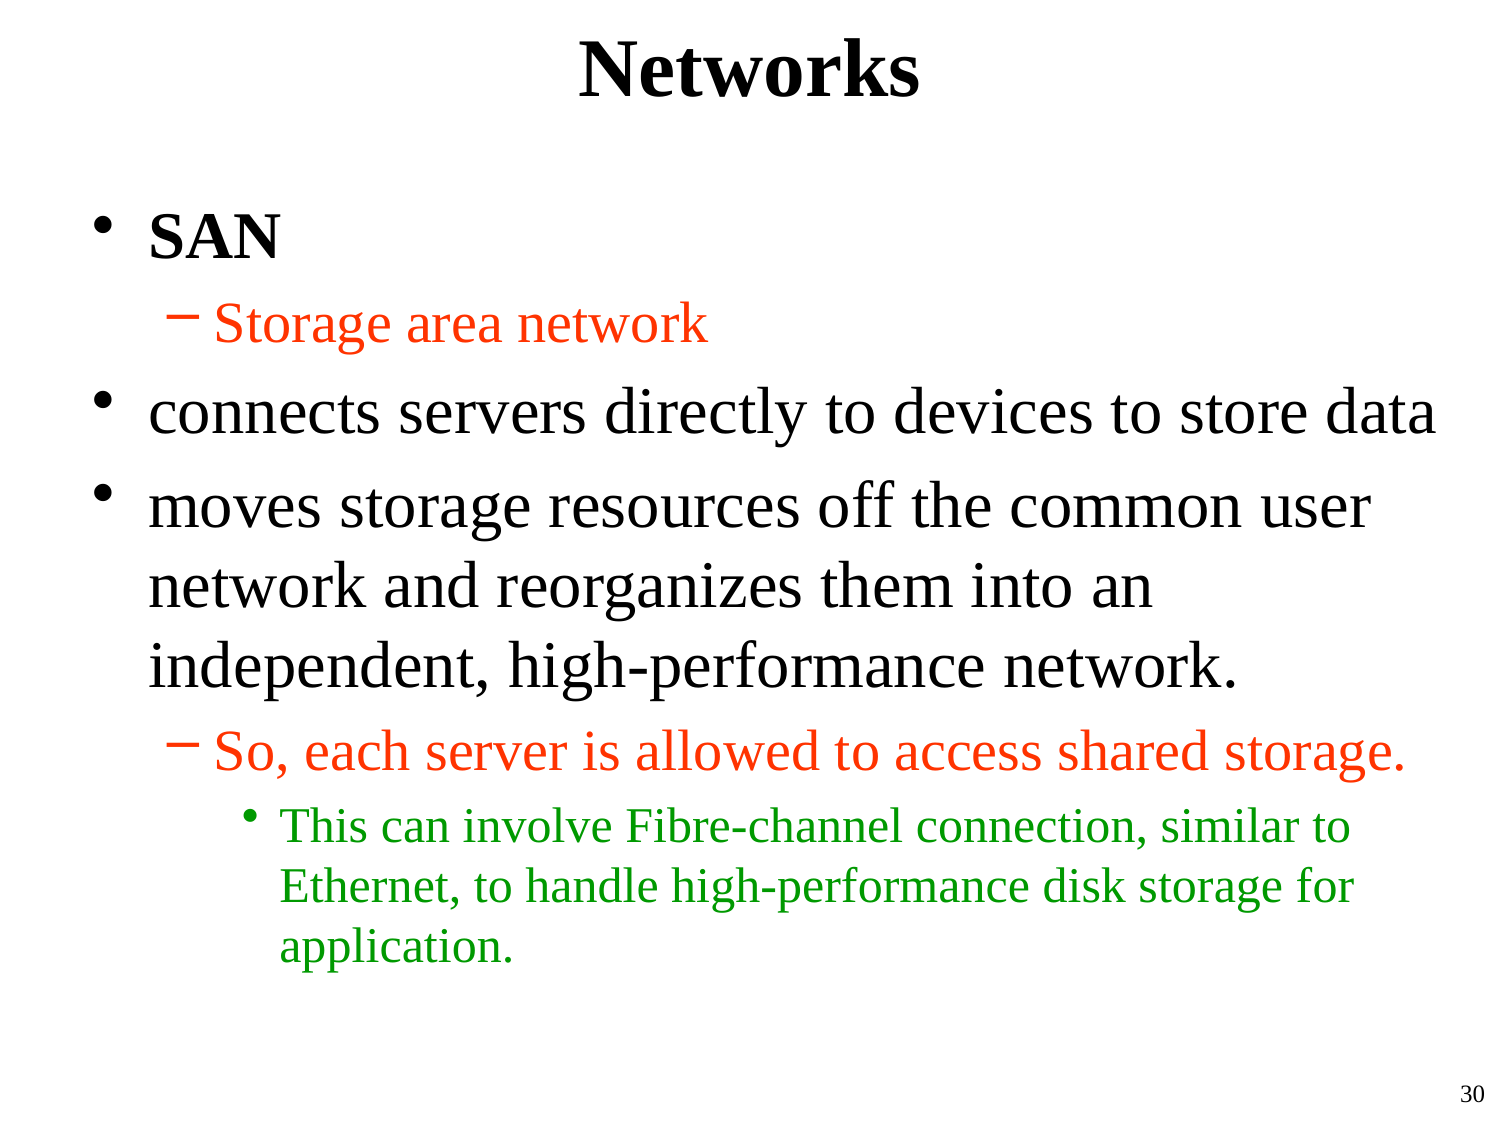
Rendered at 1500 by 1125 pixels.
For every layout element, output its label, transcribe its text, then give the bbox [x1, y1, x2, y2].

list SAN Storage area network connects servers directly to devices to store data moves storage resources off the common user network and reorganizes them into an independent, high-performance network. So, each server is allowed to access shared storage. This can involve Fibre-channel connection, similar to Ethernet, to handle high-performance disk storage for application. [76, 184, 1465, 1000]
slide_number 30 [1186, 1069, 1500, 1125]
title Networks [0, 0, 1500, 126]
